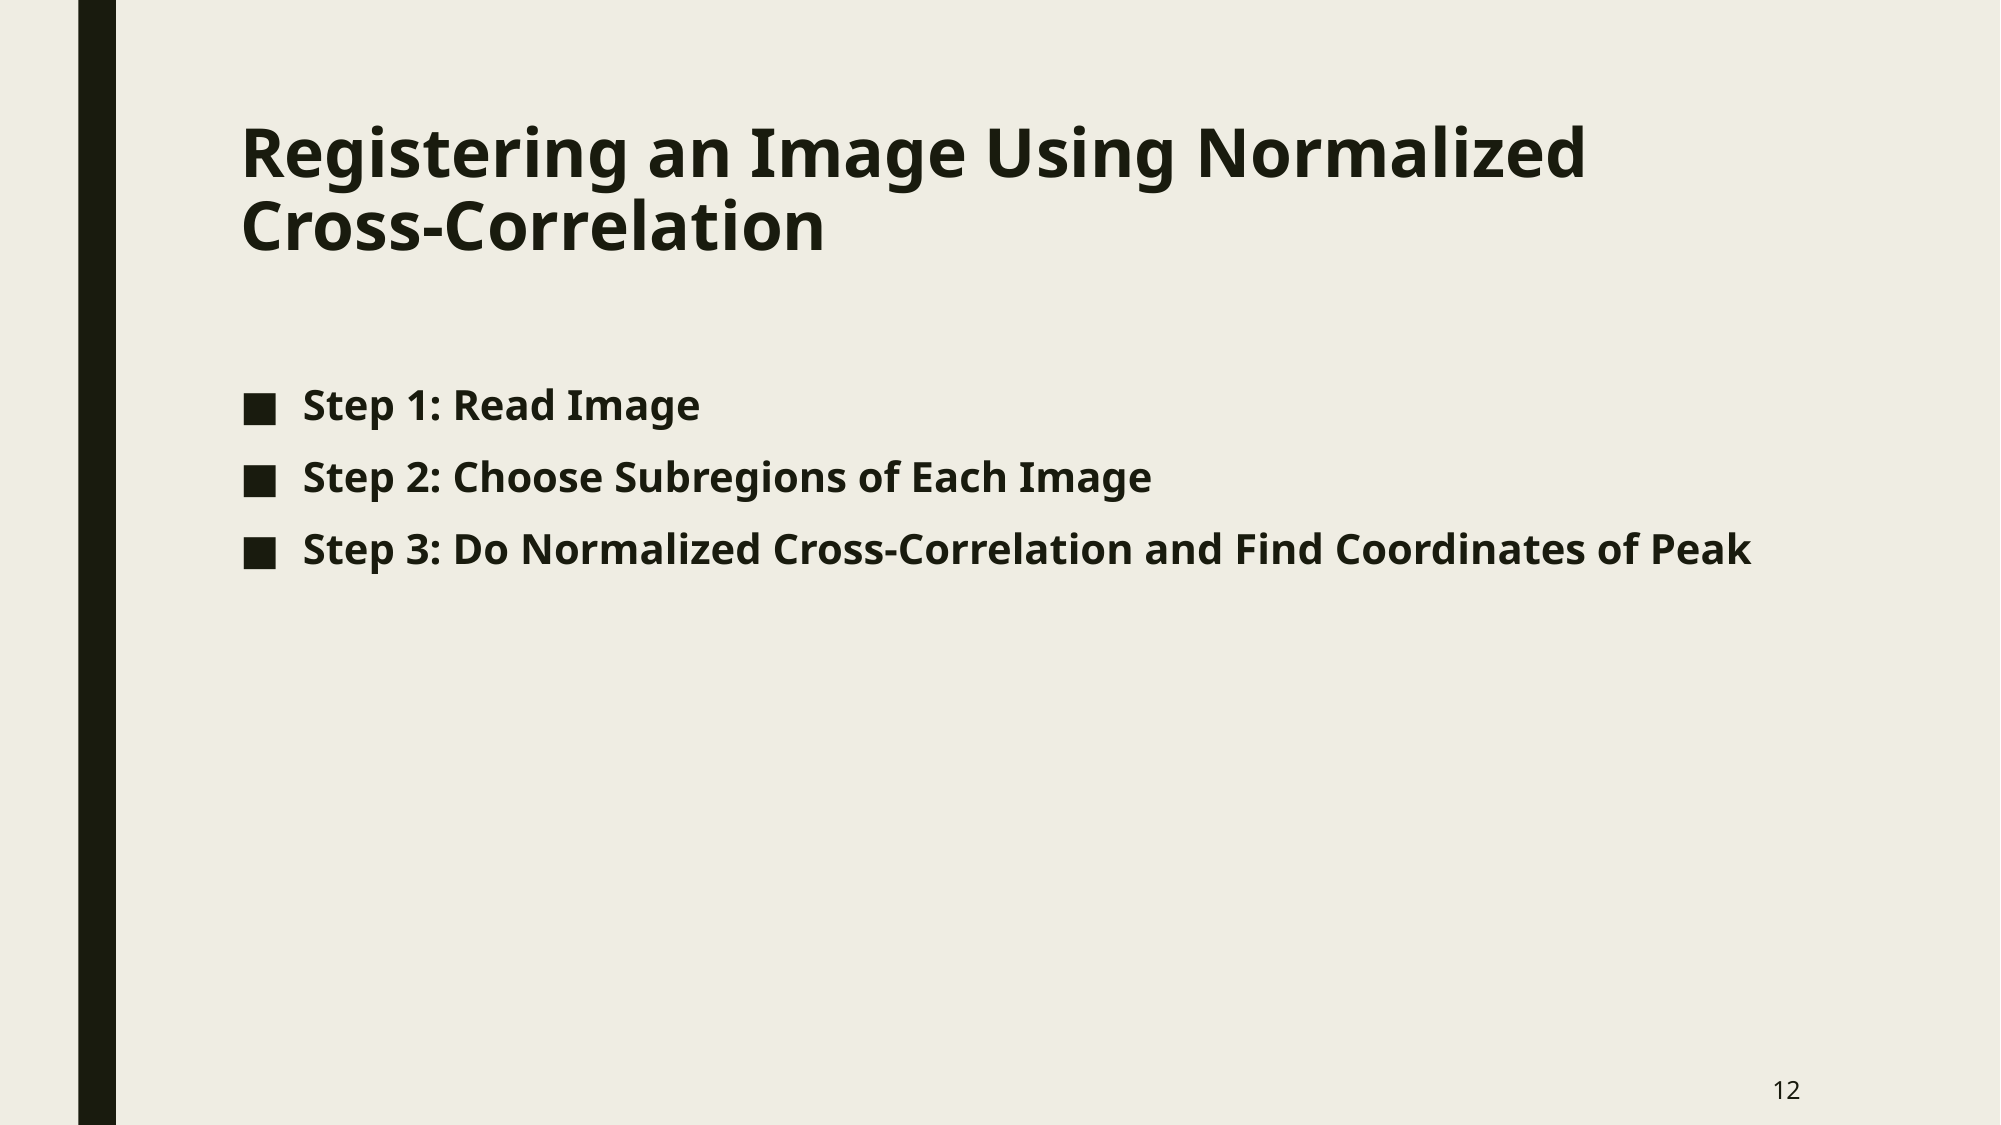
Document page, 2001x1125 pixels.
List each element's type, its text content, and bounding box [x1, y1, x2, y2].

slide_number 12 [1553, 1058, 1816, 1125]
list Step 1: Read Image Step 2: Choose Subregions of Each Image Step 3: Do Normalized Cross-Correlation and Find Coordinates of Peak [225, 375, 1800, 963]
title Registering an Image Using Normalized Cross-Correlation [225, 112, 1800, 357]
